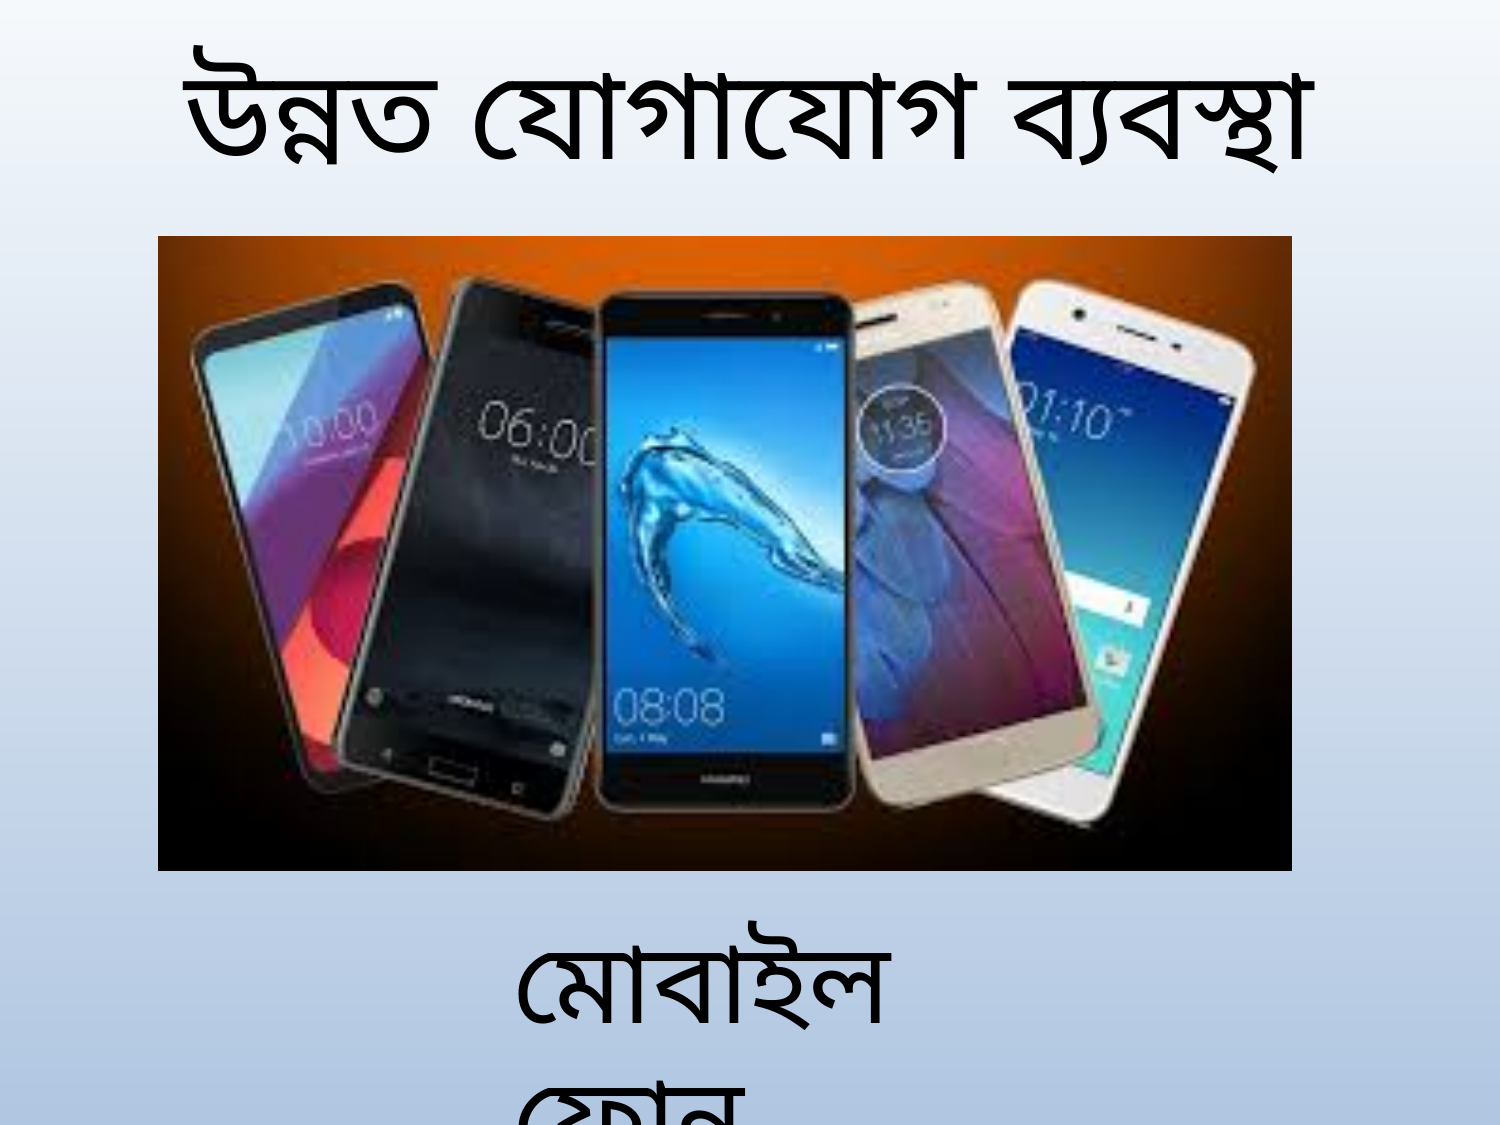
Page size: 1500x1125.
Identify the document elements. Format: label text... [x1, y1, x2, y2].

picture [158, 235, 1292, 871]
title উন্নত যোগাযোগ ব্যবস্থা [73, 19, 1424, 199]
text_box মোবাইল ফোন [498, 904, 1062, 1125]
